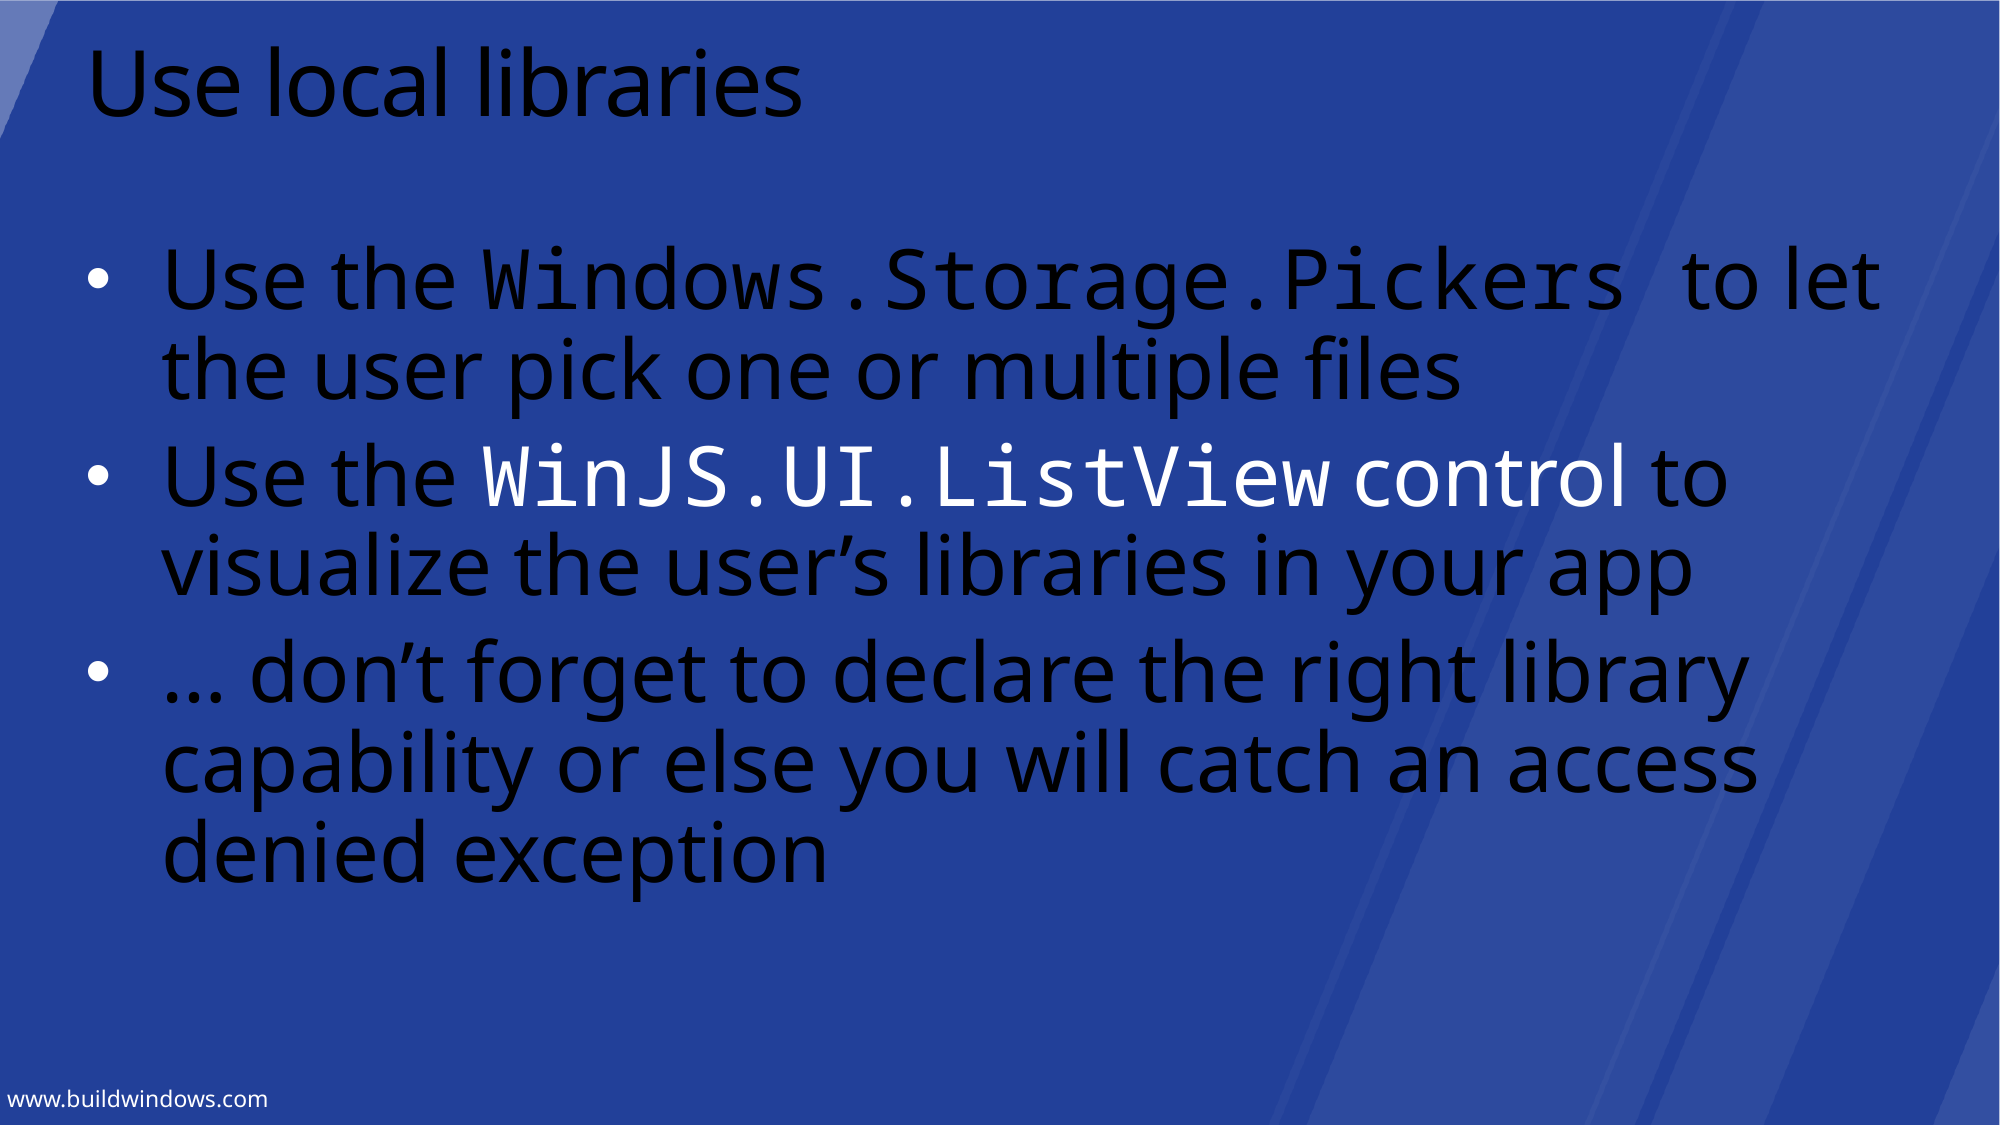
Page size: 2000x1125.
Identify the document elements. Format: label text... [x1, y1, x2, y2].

title Use local libraries [85, 37, 1914, 138]
list Use the Windows.Storage.Pickers to let the user pick one or multiple files Use the WinJS.UI.ListView control to visualize the user’s libraries in your app … don’t forget to declare the right library capability or else you will catch an access denied exception [85, 237, 1914, 566]
picture [0, 0, 2000, 1125]
